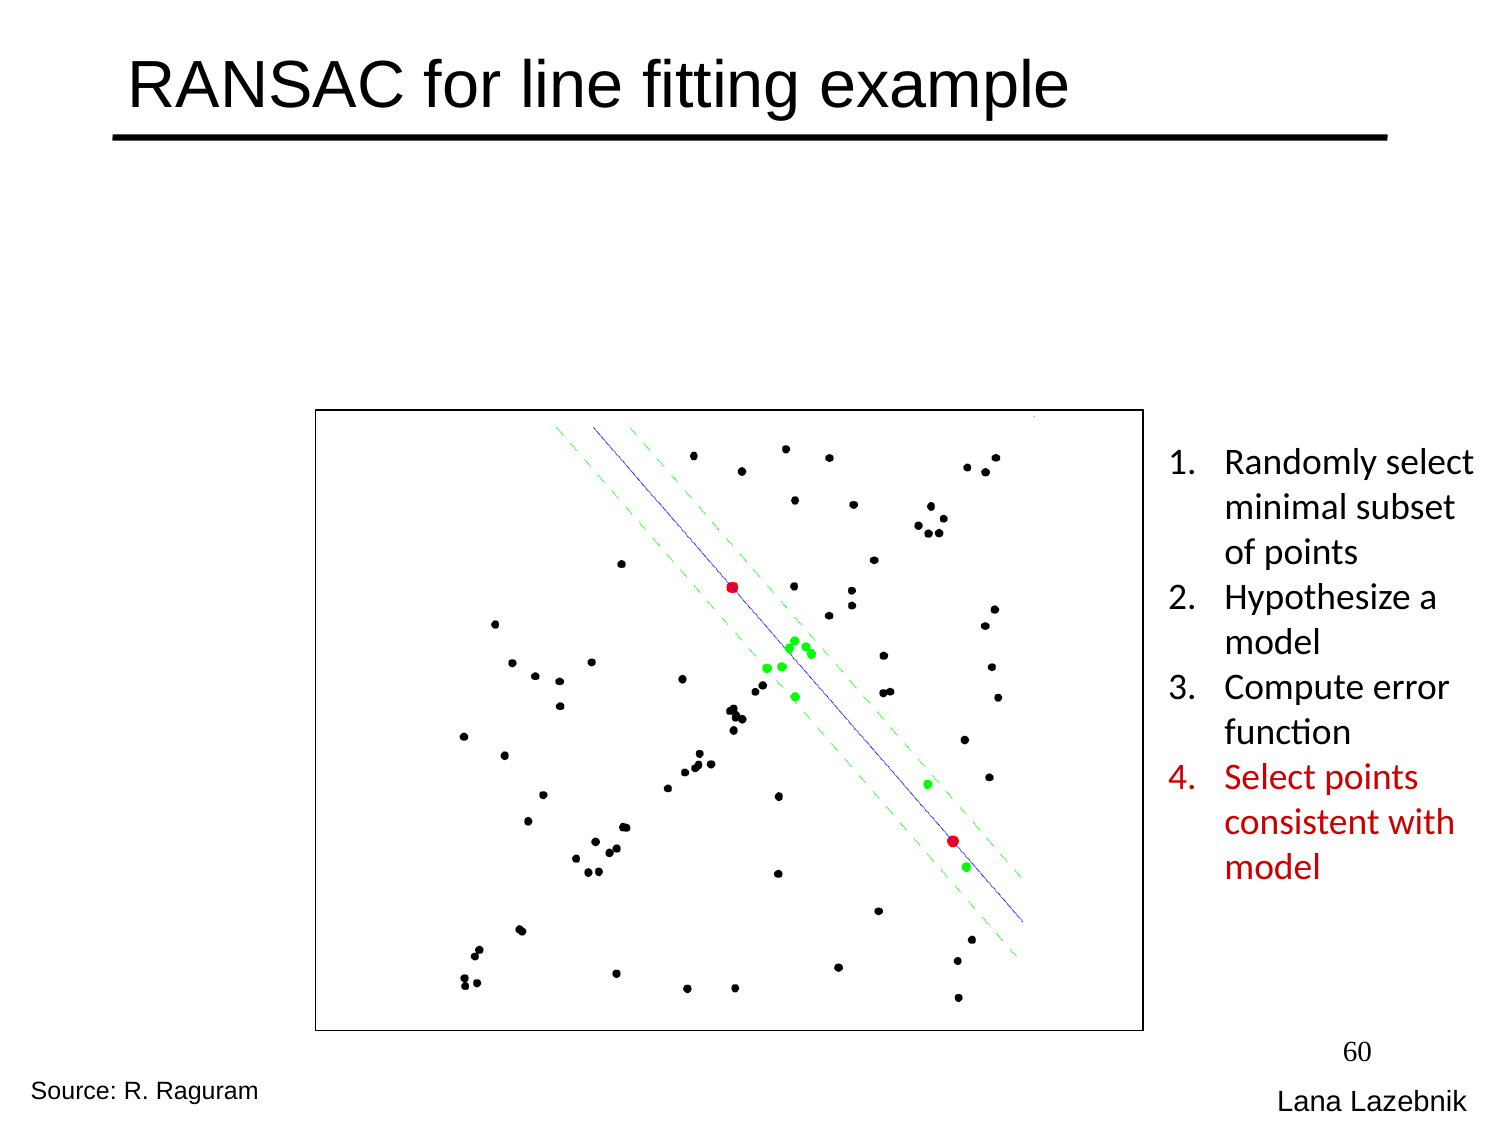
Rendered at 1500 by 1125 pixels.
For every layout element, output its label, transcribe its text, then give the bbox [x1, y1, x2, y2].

slide_number 60 [1074, 1024, 1388, 1101]
text_box Randomly select minimal subset of points Hypothesize a model Compute error function Select points consistent with model [1153, 429, 1500, 940]
text_box Lana Lazebnik [1262, 1074, 1500, 1125]
picture [315, 410, 1143, 1031]
title RANSAC for line fitting example [112, 12, 1388, 151]
text_box Source: R. Raguram [15, 1067, 275, 1112]
